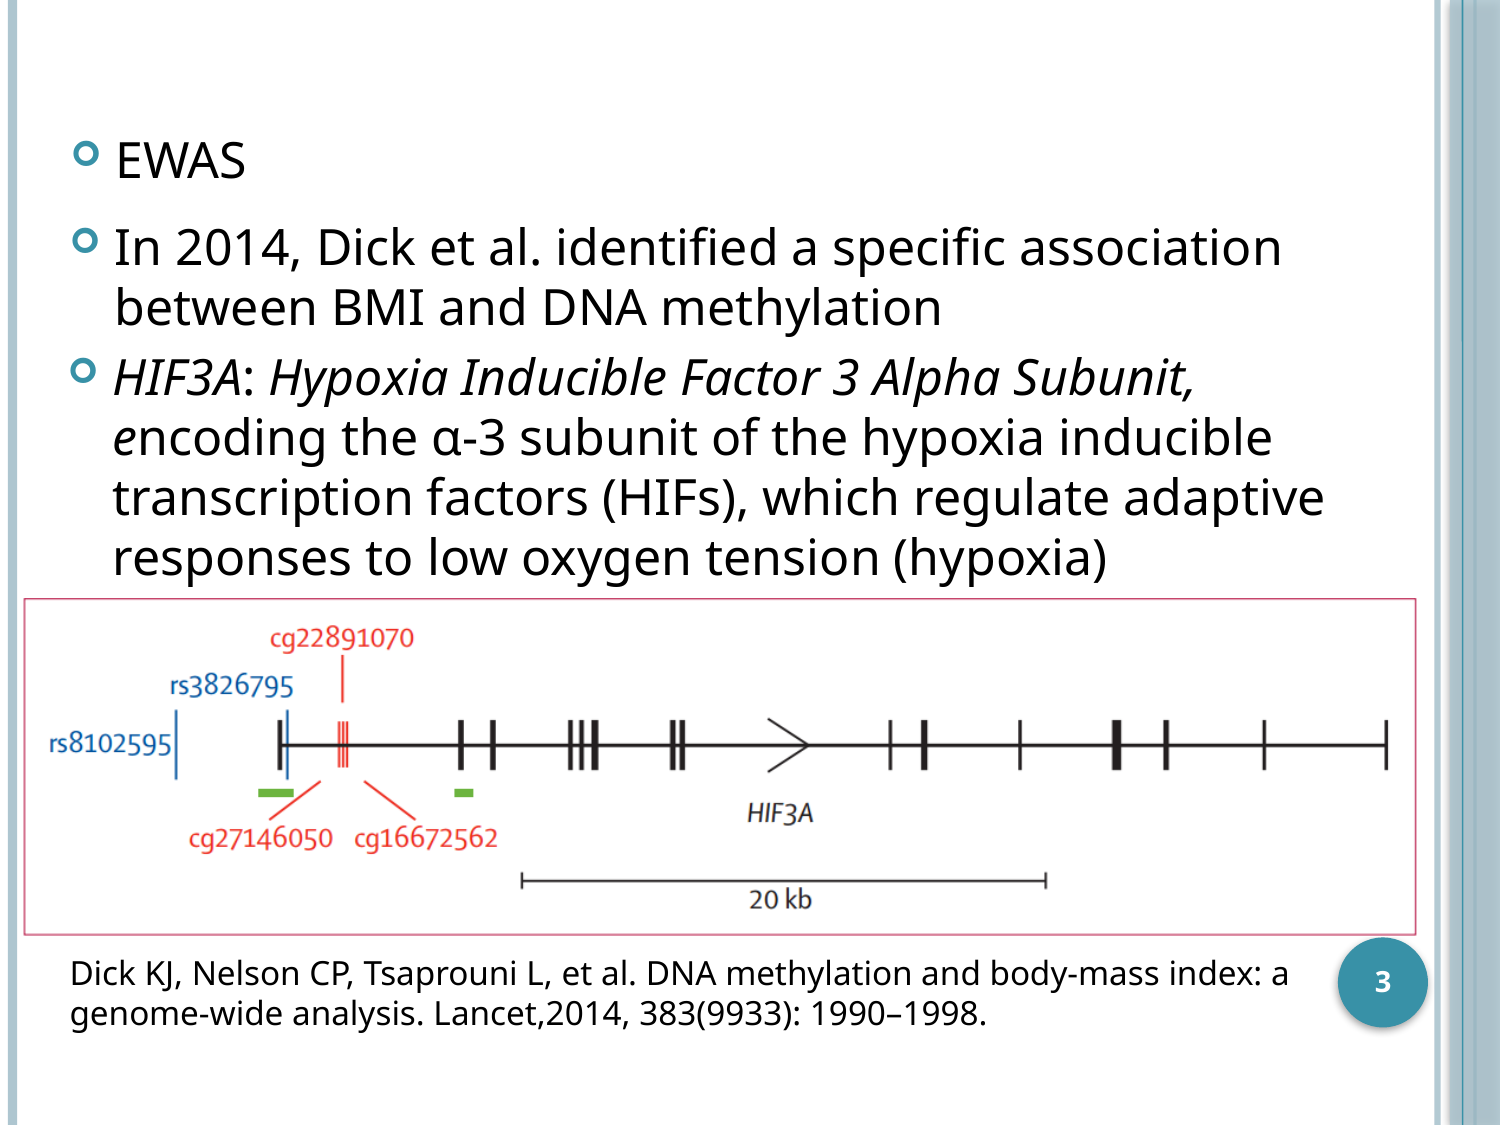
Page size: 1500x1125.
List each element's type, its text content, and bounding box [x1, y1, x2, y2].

slide_number 3 [1425, 940, 1434, 1027]
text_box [21, 207, 1420, 1042]
list EWAS epigenetic genomic association study [55, 120, 1281, 204]
